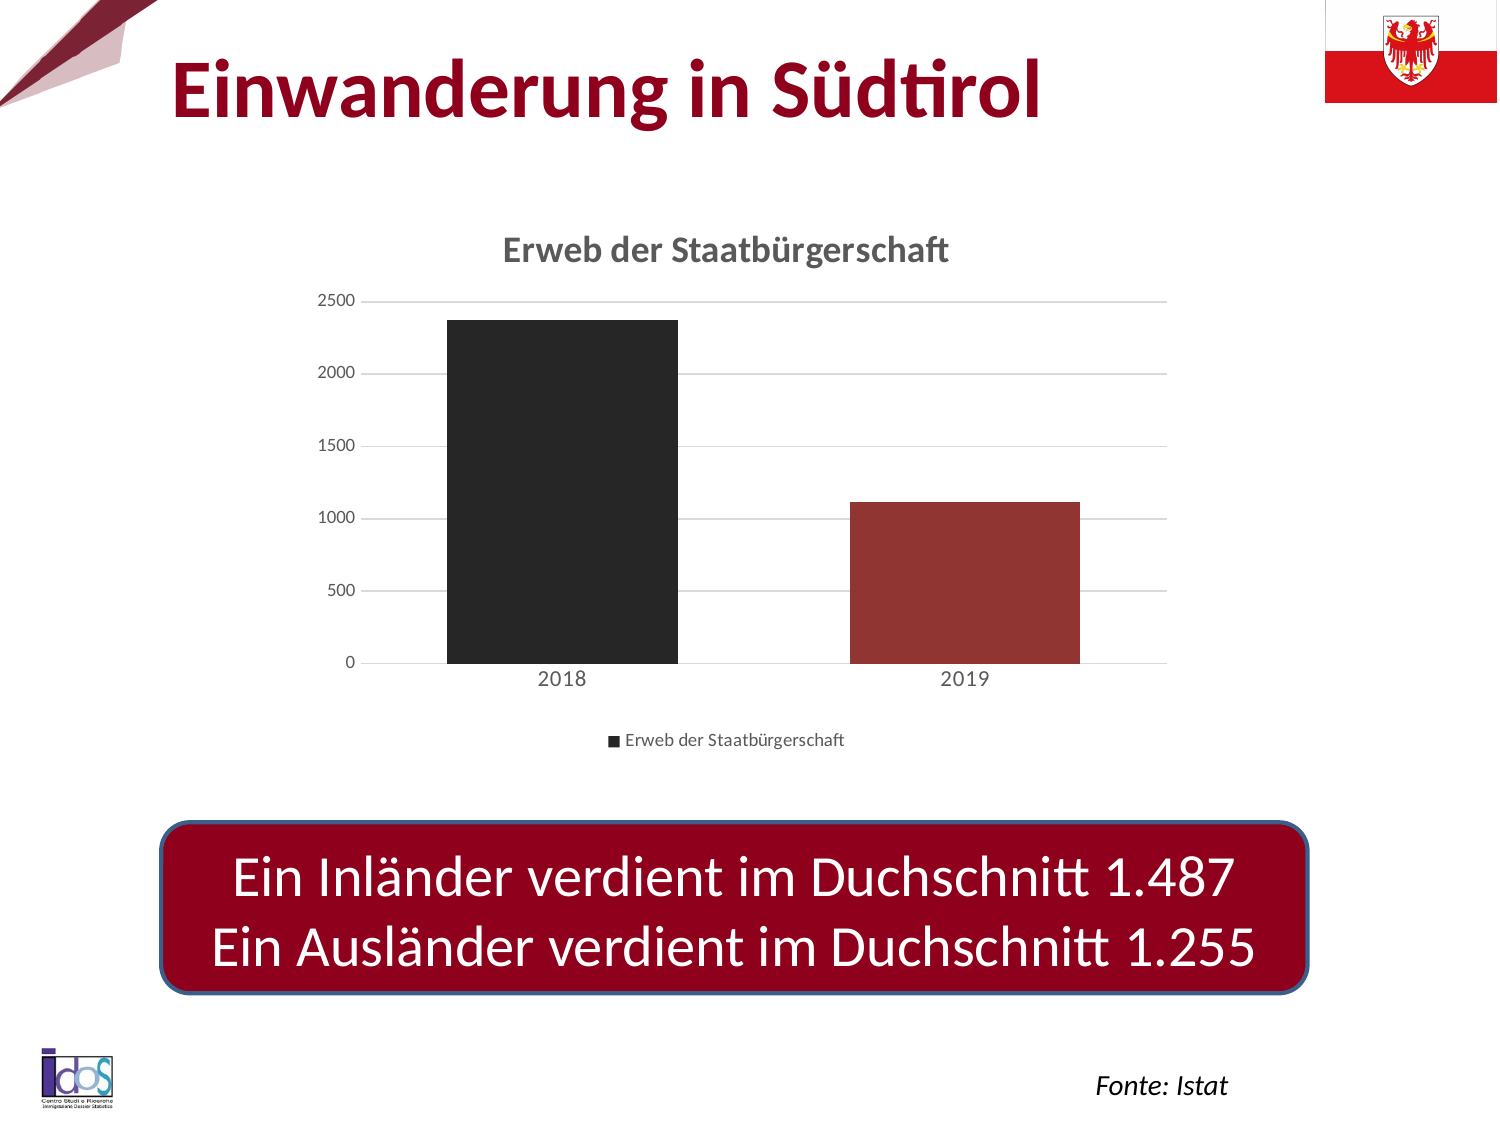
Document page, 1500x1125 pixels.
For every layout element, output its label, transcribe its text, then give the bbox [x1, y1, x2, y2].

picture [0, 0, 162, 114]
chart [277, 203, 1176, 758]
text_box Ein Inländer verdient im Duchschnitt 1.487 Ein Ausländer verdient im Duchschnitt 1.255 [159, 820, 1310, 996]
text_box Einwanderung in Südtirol [157, 26, 1077, 142]
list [40, 1045, 113, 1111]
picture [1324, 0, 1497, 103]
text_box Fonte: Istat [1080, 1058, 1459, 1109]
